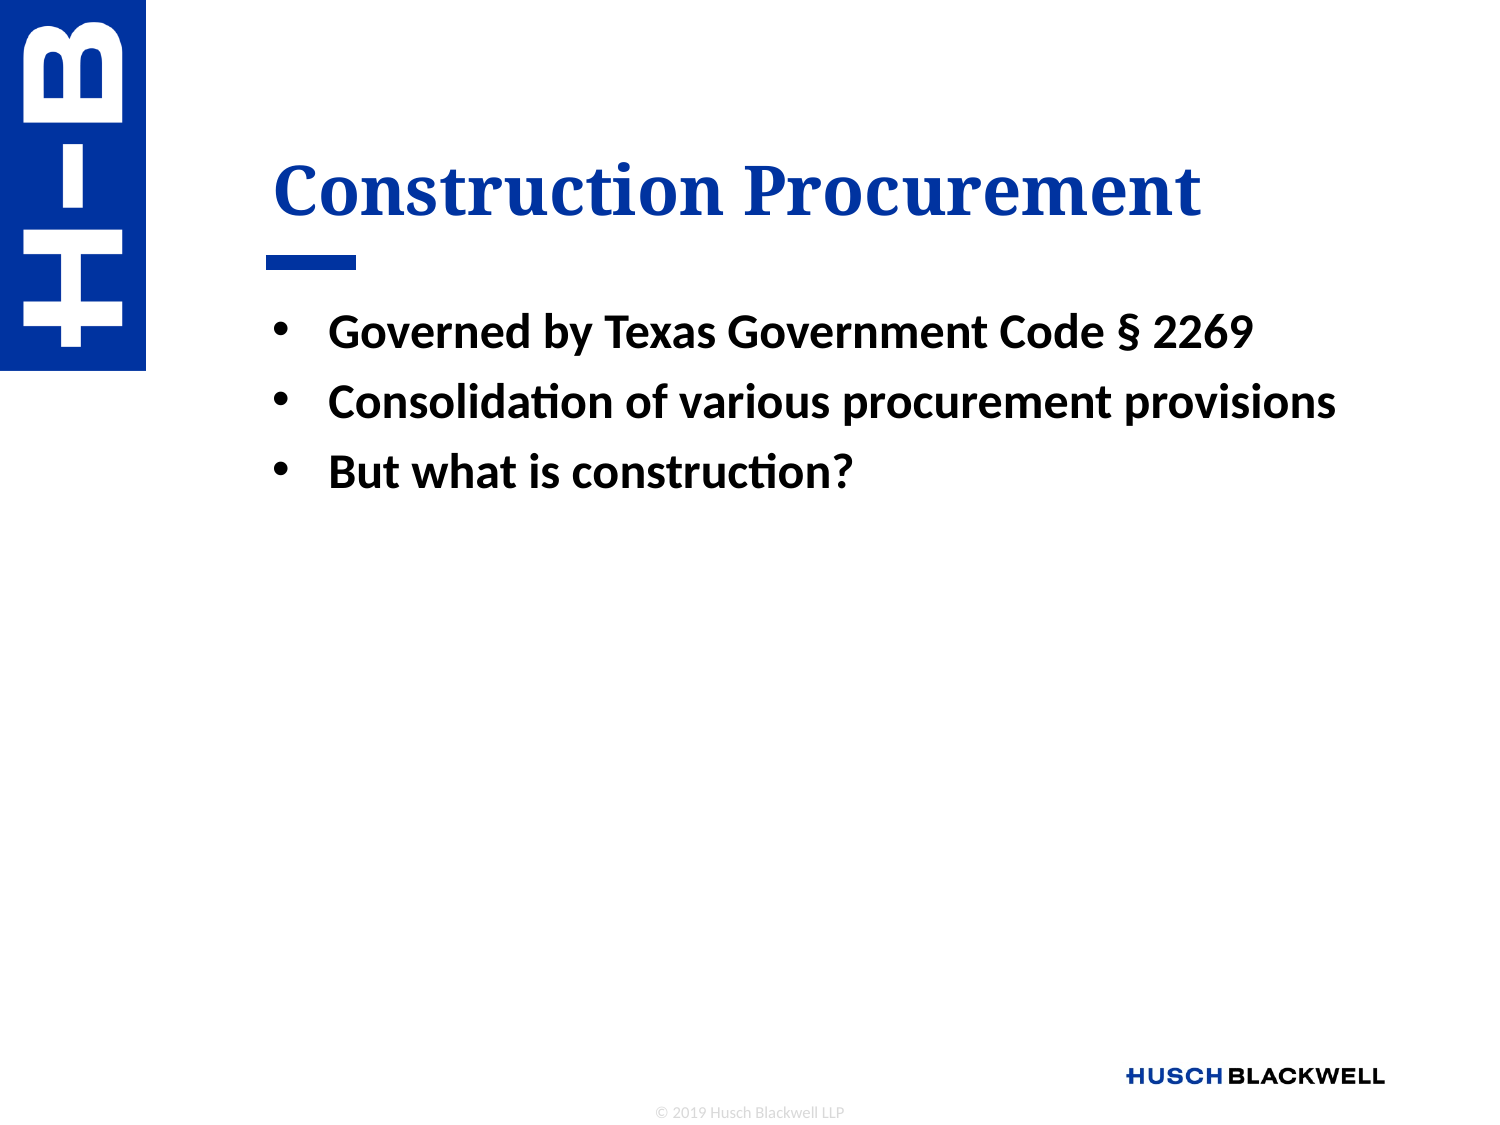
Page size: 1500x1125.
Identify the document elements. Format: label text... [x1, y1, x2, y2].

list Governed by Texas Government Code § 2269 Consolidation of various procurement provisions But what is construction? [265, 295, 1387, 1013]
title Construction Procurement [265, 45, 1387, 233]
picture [0, 0, 146, 371]
picture [1120, 1062, 1391, 1090]
